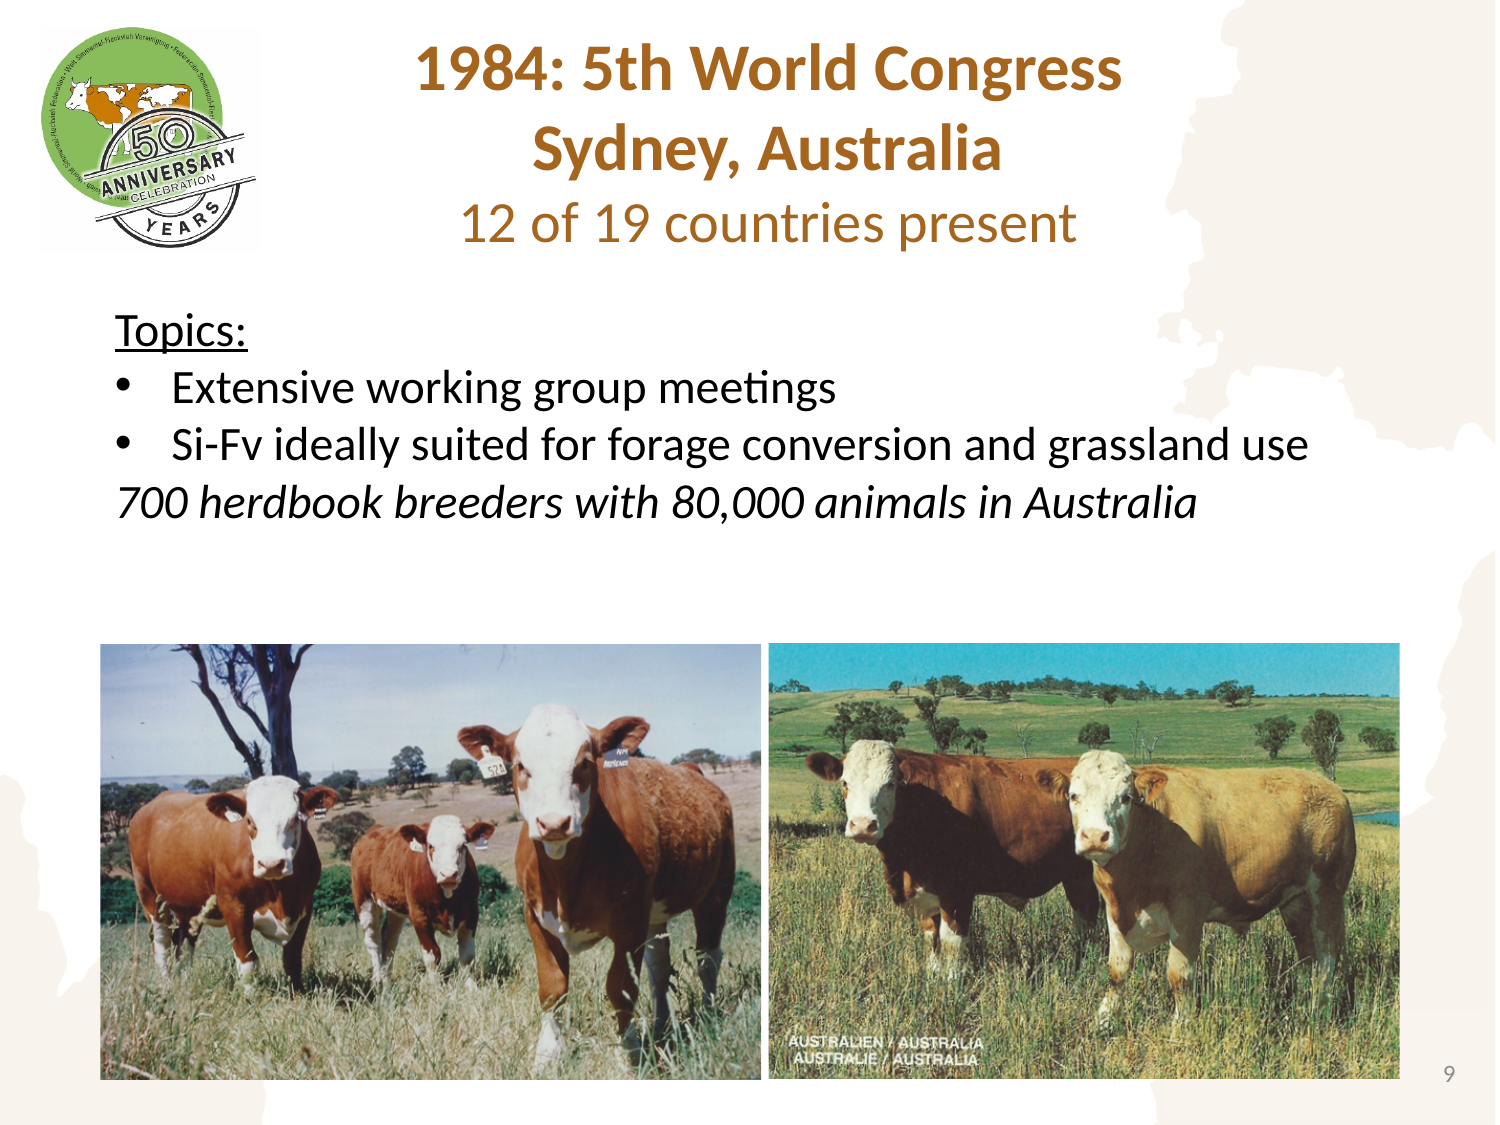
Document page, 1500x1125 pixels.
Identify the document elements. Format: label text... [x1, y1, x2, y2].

text_box Topics: Extensive working group meetings Si-Fv ideally suited for forage conversion and grassland use 700 herdbook breeders with 80,000 animals in Australia [100, 290, 1471, 536]
picture [0, 0, 1496, 1125]
slide_number 9 [1120, 1042, 1471, 1103]
title 1984: 5th World Congress Sydney, Australia 12 of 19 countries present [54, 45, 1483, 233]
